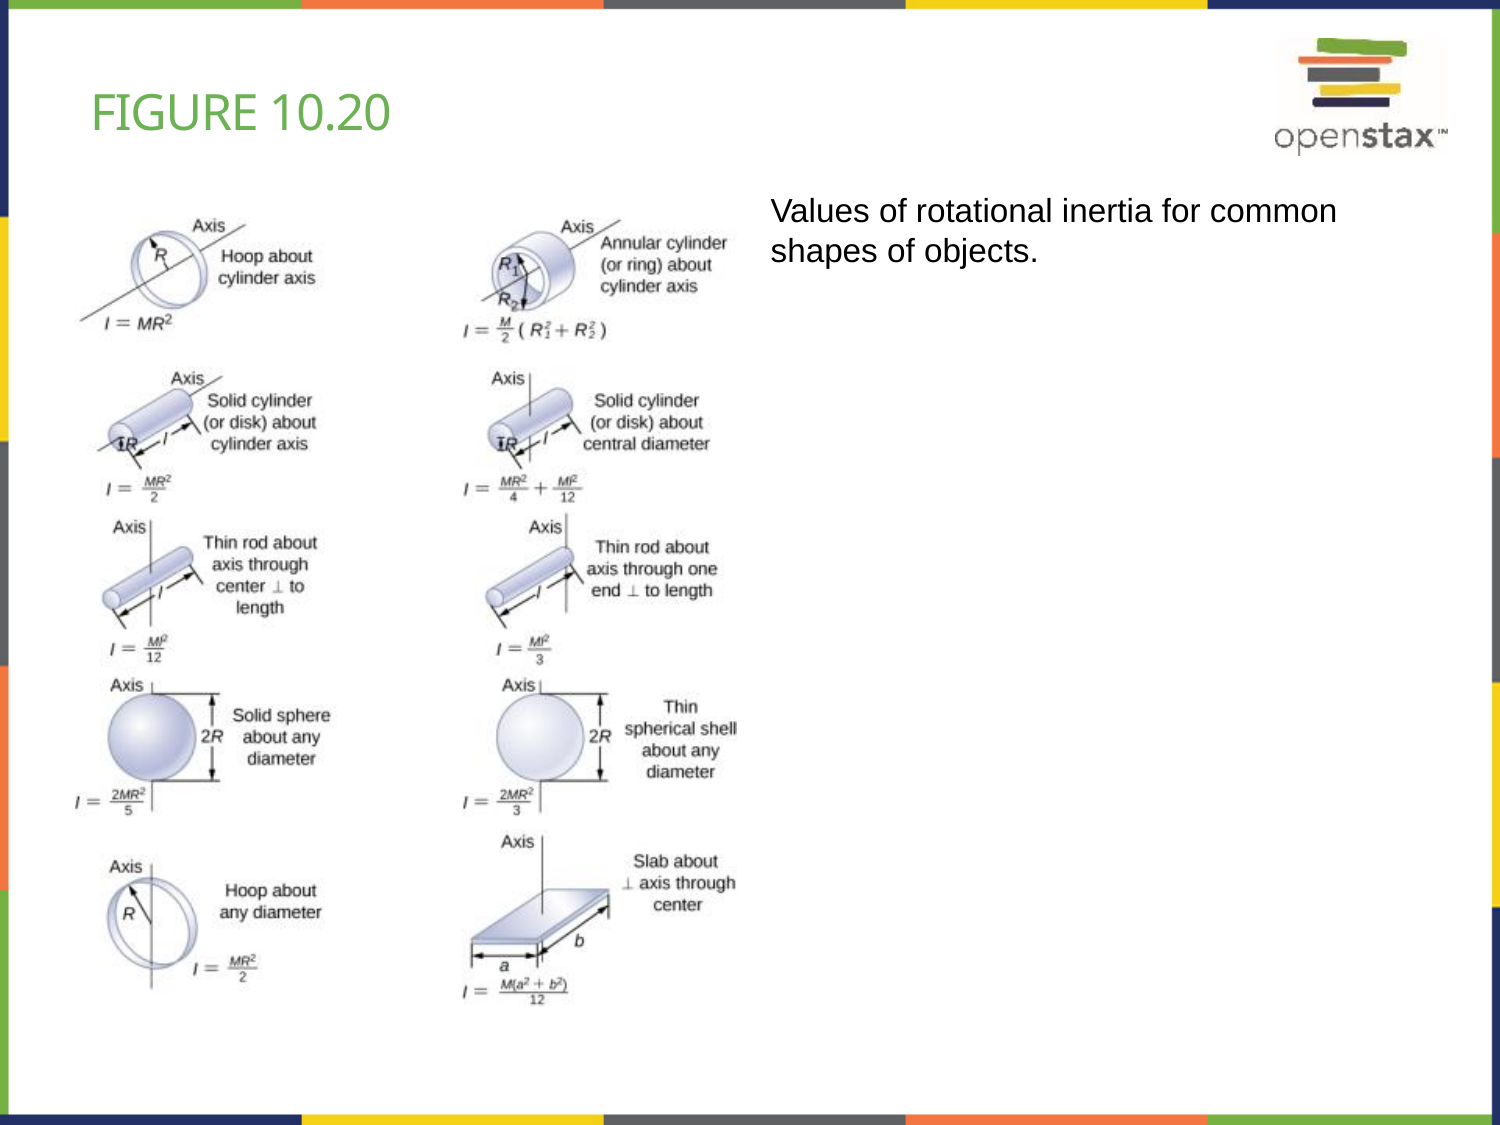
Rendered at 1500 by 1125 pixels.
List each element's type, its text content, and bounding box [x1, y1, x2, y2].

picture [0, 0, 1500, 1125]
list Values of rotational inertia for common shapes of objects. [755, 181, 1398, 1045]
title Figure 10.20 [75, 39, 1274, 148]
